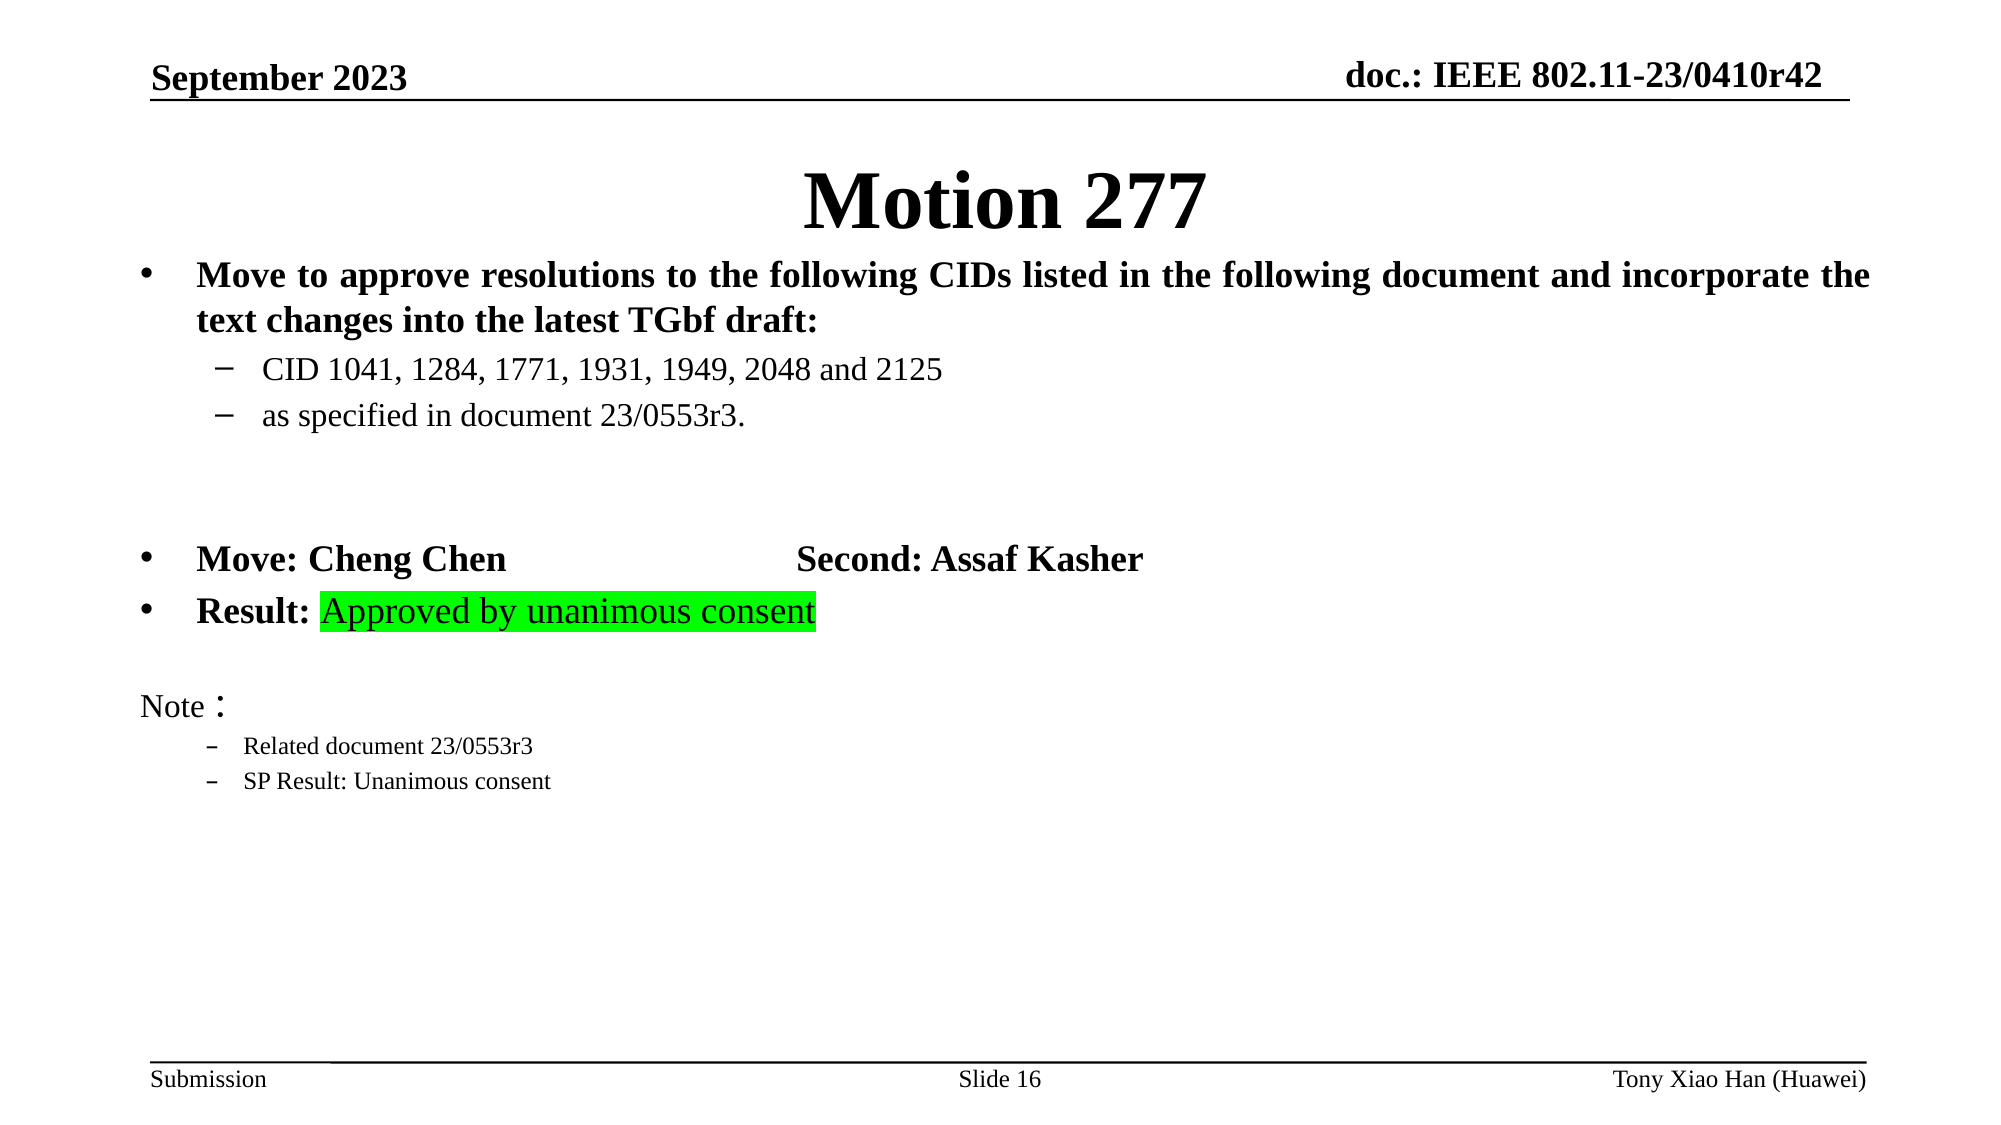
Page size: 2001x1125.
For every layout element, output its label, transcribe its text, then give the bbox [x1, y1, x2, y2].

text_box Move to approve resolutions to the following CIDs listed in the following document and incorporate the text changes into the latest TGbf draft: CID 1041, 1284, 1771, 1931, 1949, 2048 and 2125 as specified in document 23/0553r3. Move: Cheng Chen Second: Assaf Kasher Result: Approved by unanimous consent Note： Related document 23/0553r3 SP Result: Unanimous consent [125, 212, 1888, 900]
text_box Motion 277 [368, 137, 1644, 212]
